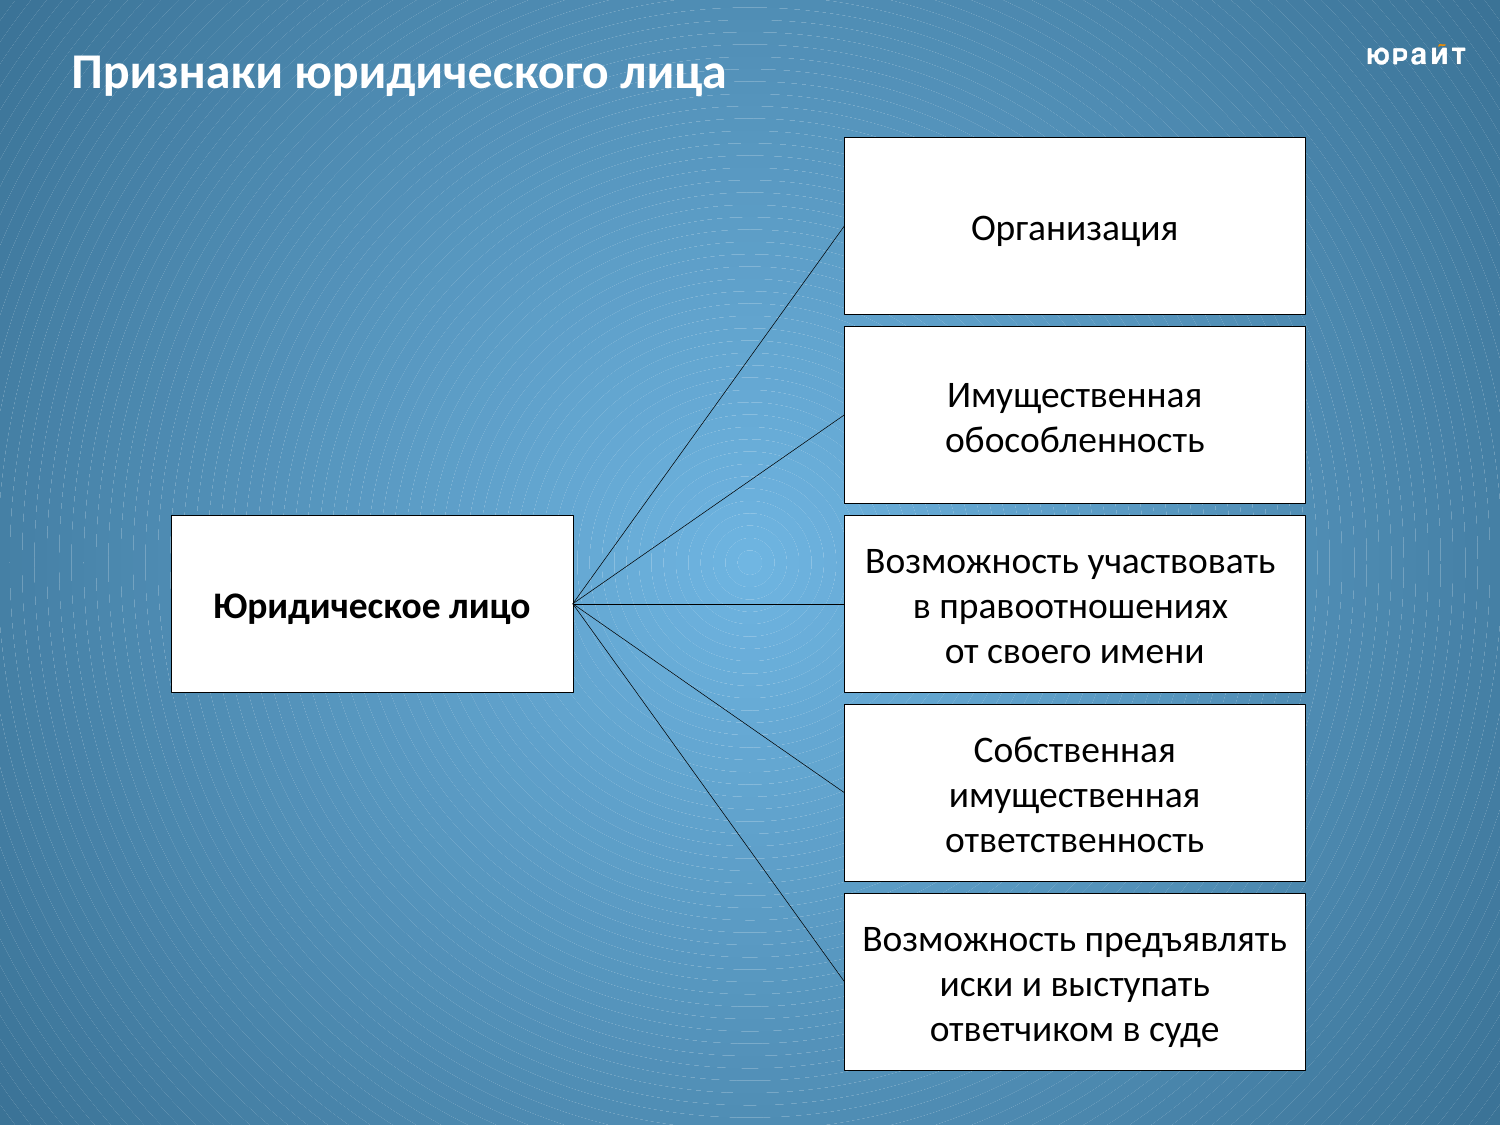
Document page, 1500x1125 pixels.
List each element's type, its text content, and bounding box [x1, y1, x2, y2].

text_box Организация [842, 135, 1307, 316]
text_box Возможность предъявлять иски и выступать ответчиком в суде [842, 891, 1307, 1072]
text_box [572, 610, 845, 983]
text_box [572, 225, 845, 605]
text_box Признаки юридического лица [56, 30, 743, 106]
picture [1363, 42, 1467, 67]
text_box Имущественная обособленность [849, 324, 1307, 505]
text_box Возможность участвовать в правоотношениях от своего имени [850, 513, 1307, 694]
text_box Юридическое лицо [169, 513, 566, 694]
text_box Собственная имущественная ответственность [849, 702, 1307, 883]
